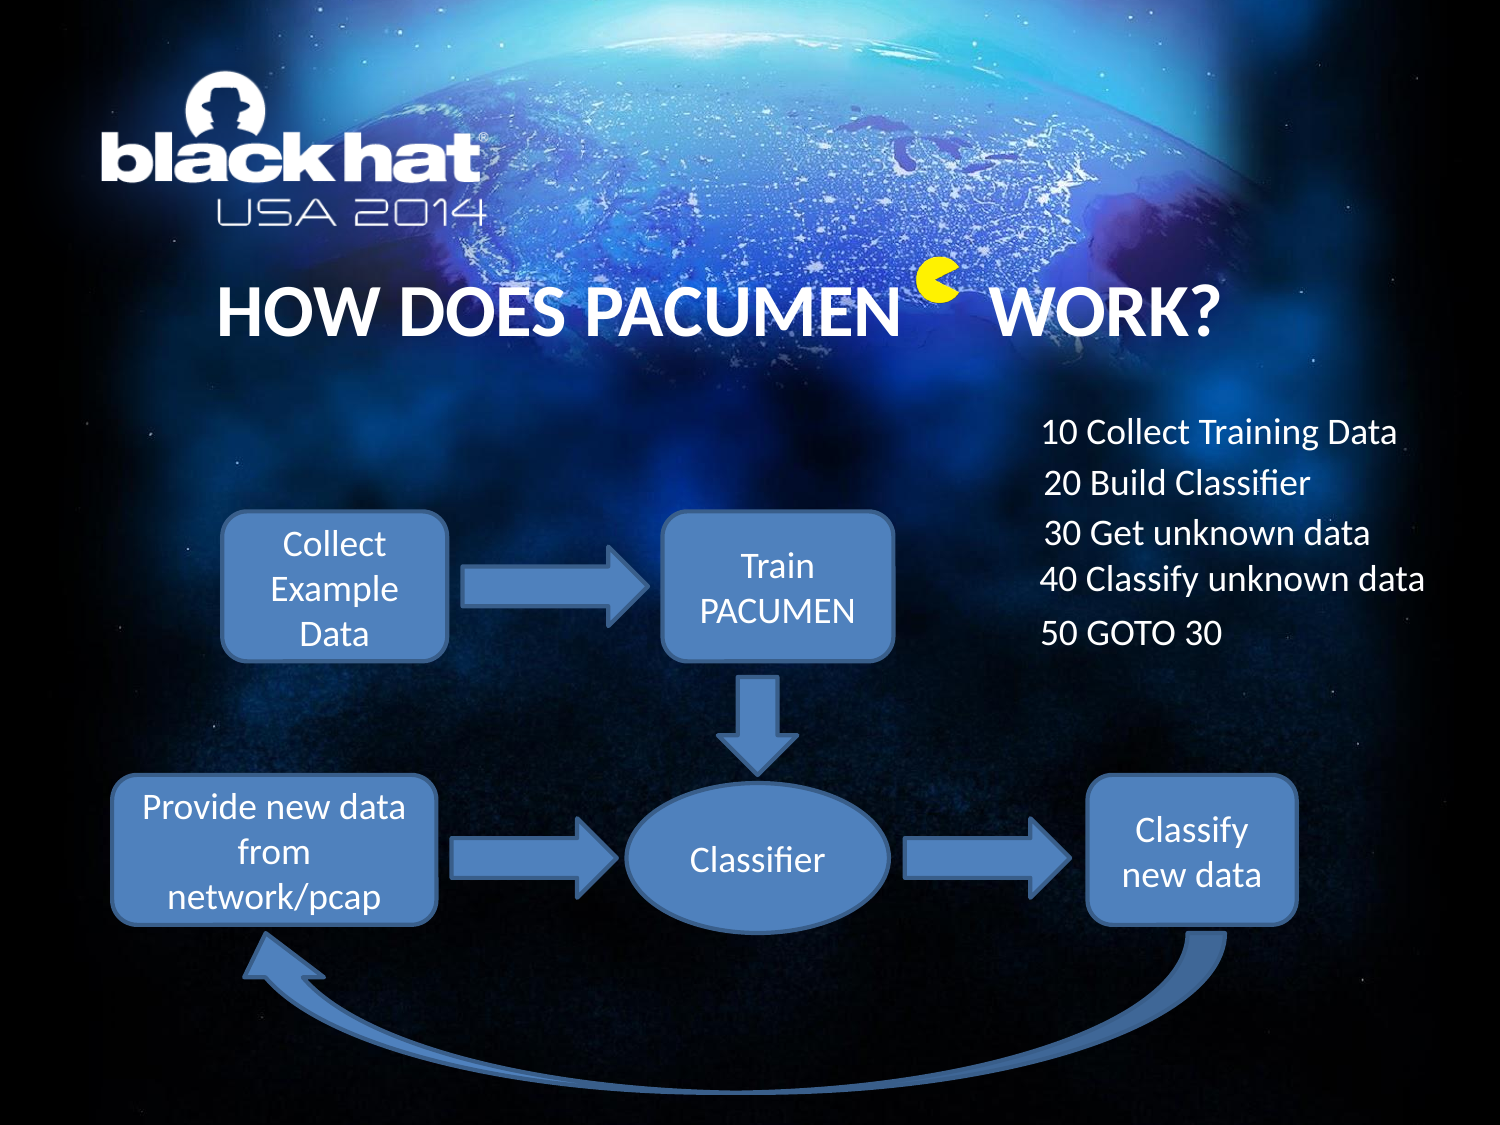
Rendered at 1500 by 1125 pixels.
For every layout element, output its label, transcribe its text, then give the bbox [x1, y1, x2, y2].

text_box Provide new data from network/pcap [112, 774, 437, 925]
text_box [462, 546, 649, 627]
picture [0, 0, 1500, 1125]
text_box 20 Build Classifier [1028, 450, 1330, 499]
text_box Classify new data [1087, 774, 1297, 925]
text_box Collect Example Data [222, 511, 448, 662]
text_box Classifier [626, 783, 889, 934]
text_box Train PACUMEN [662, 511, 894, 662]
text_box 10 Collect Training Data [1024, 399, 1419, 461]
text_box HOW DOES PACUMEN WORK? [201, 254, 1250, 361]
text_box 50 GOTO 30 [1025, 600, 1240, 662]
text_box [244, 933, 1225, 1093]
text_box 30 Get unknown data [1028, 499, 1391, 546]
text_box 40 Classify unknown data [1024, 546, 1446, 608]
text_box [904, 818, 1071, 898]
text_box [451, 818, 617, 898]
text_box [717, 677, 798, 775]
